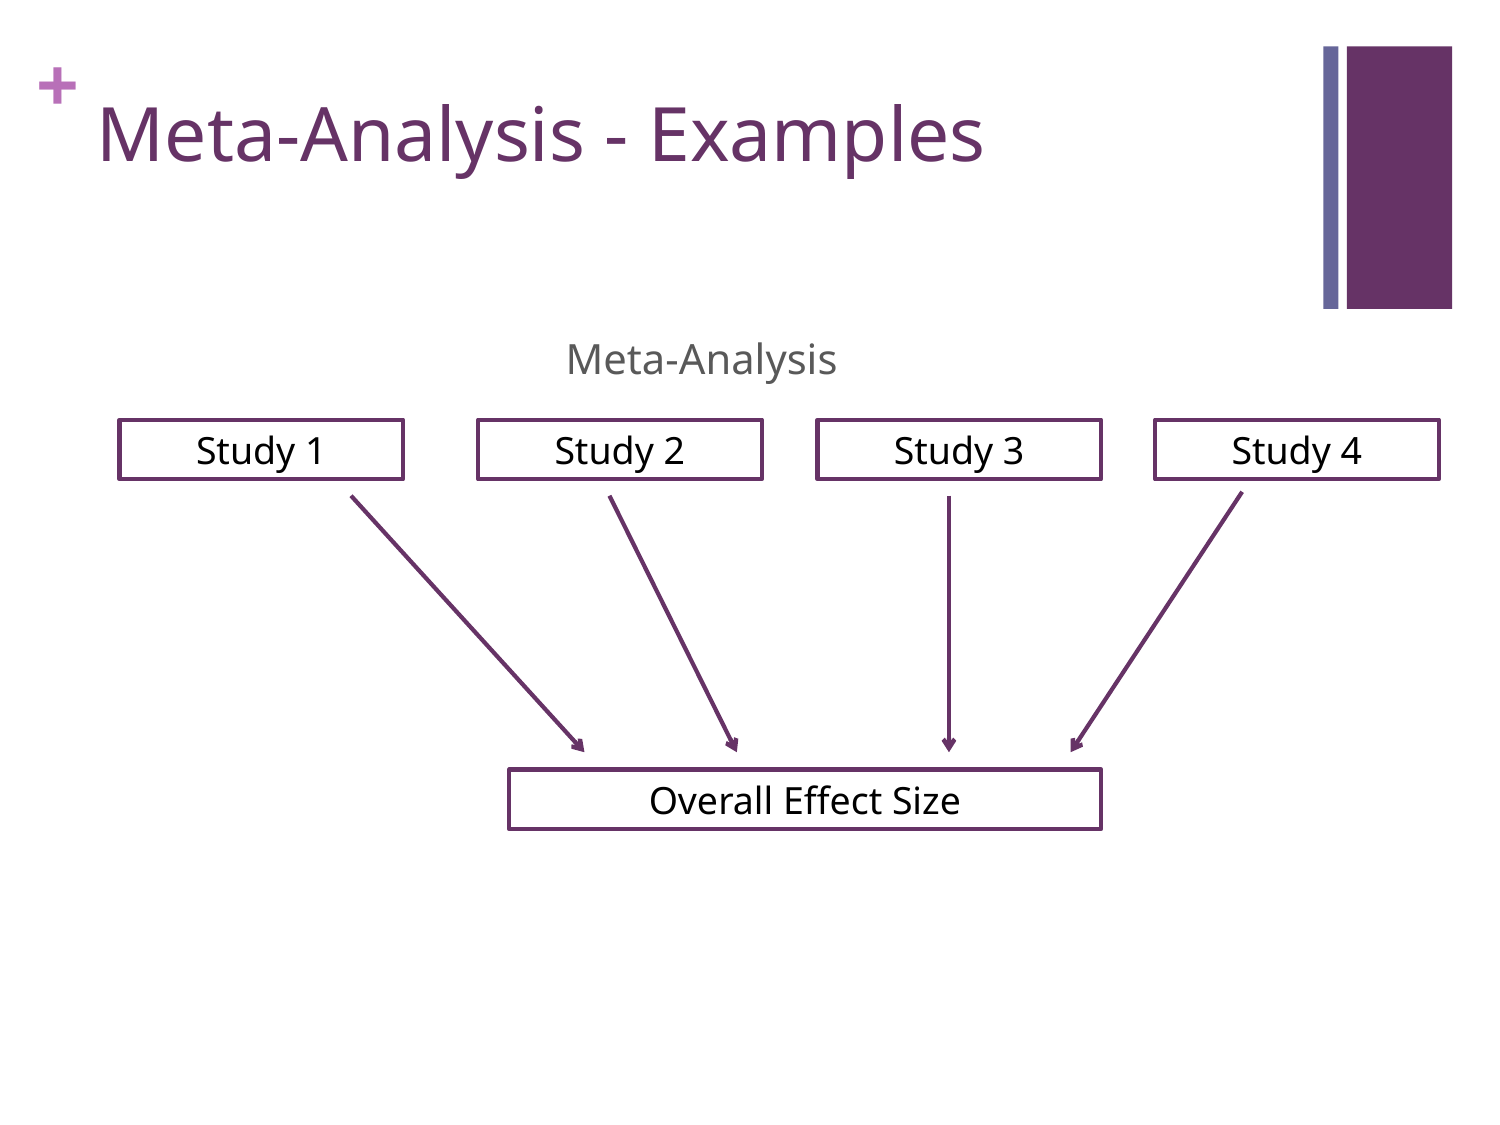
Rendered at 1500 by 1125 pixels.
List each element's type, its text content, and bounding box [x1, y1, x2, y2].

title Meta-Analysis - Examples [81, 79, 1322, 263]
text_box Study 3 [815, 418, 1103, 481]
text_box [350, 495, 585, 753]
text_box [608, 495, 738, 753]
text_box Study 1 [117, 418, 405, 481]
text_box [1069, 491, 1243, 753]
text_box Study 4 [1153, 418, 1441, 481]
list Meta-Analysis [81, 324, 1322, 1005]
text_box Overall Effect Size [507, 767, 1103, 831]
text_box Study 2 [476, 418, 764, 481]
